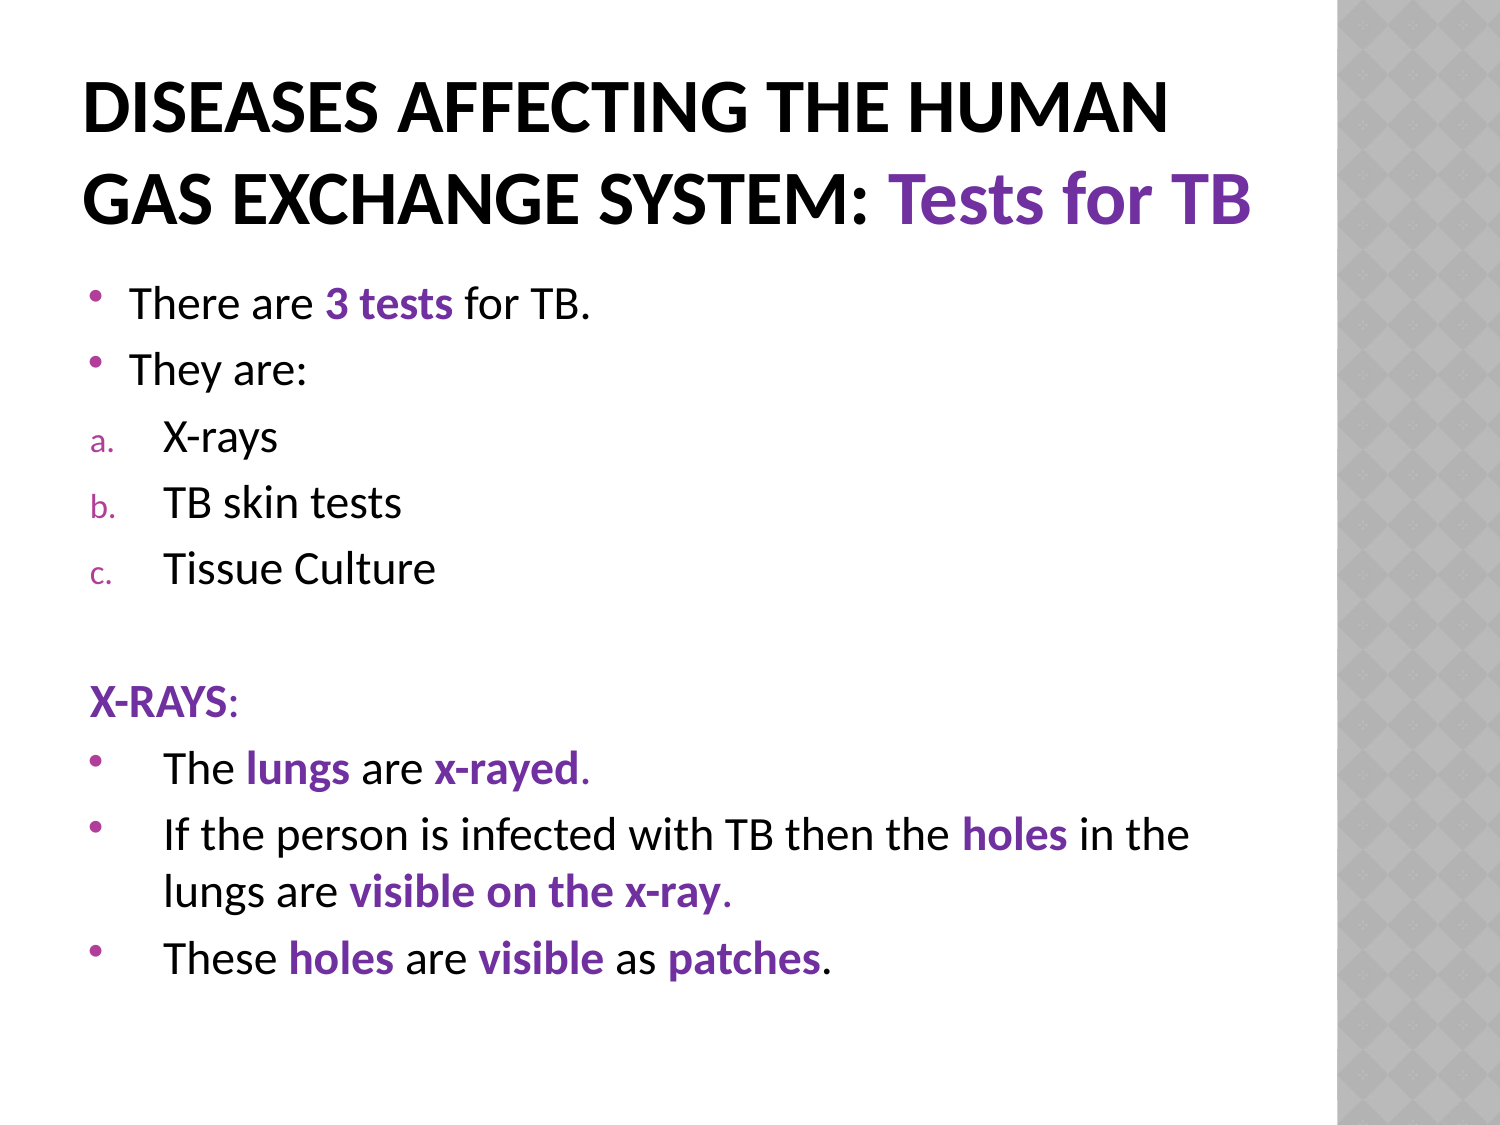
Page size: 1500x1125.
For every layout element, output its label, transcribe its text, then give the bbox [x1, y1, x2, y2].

title Diseases affecting the human gas exchange system: Tests for TB [75, 52, 1263, 240]
list There are 3 tests for TB. They are: X-rays TB skin tests Tissue Culture X-RAYS: The lungs are x-rayed. If the person is infected with TB then the holes in the lungs are visible on the x-ray. These holes are visible as patches. [75, 264, 1263, 1059]
